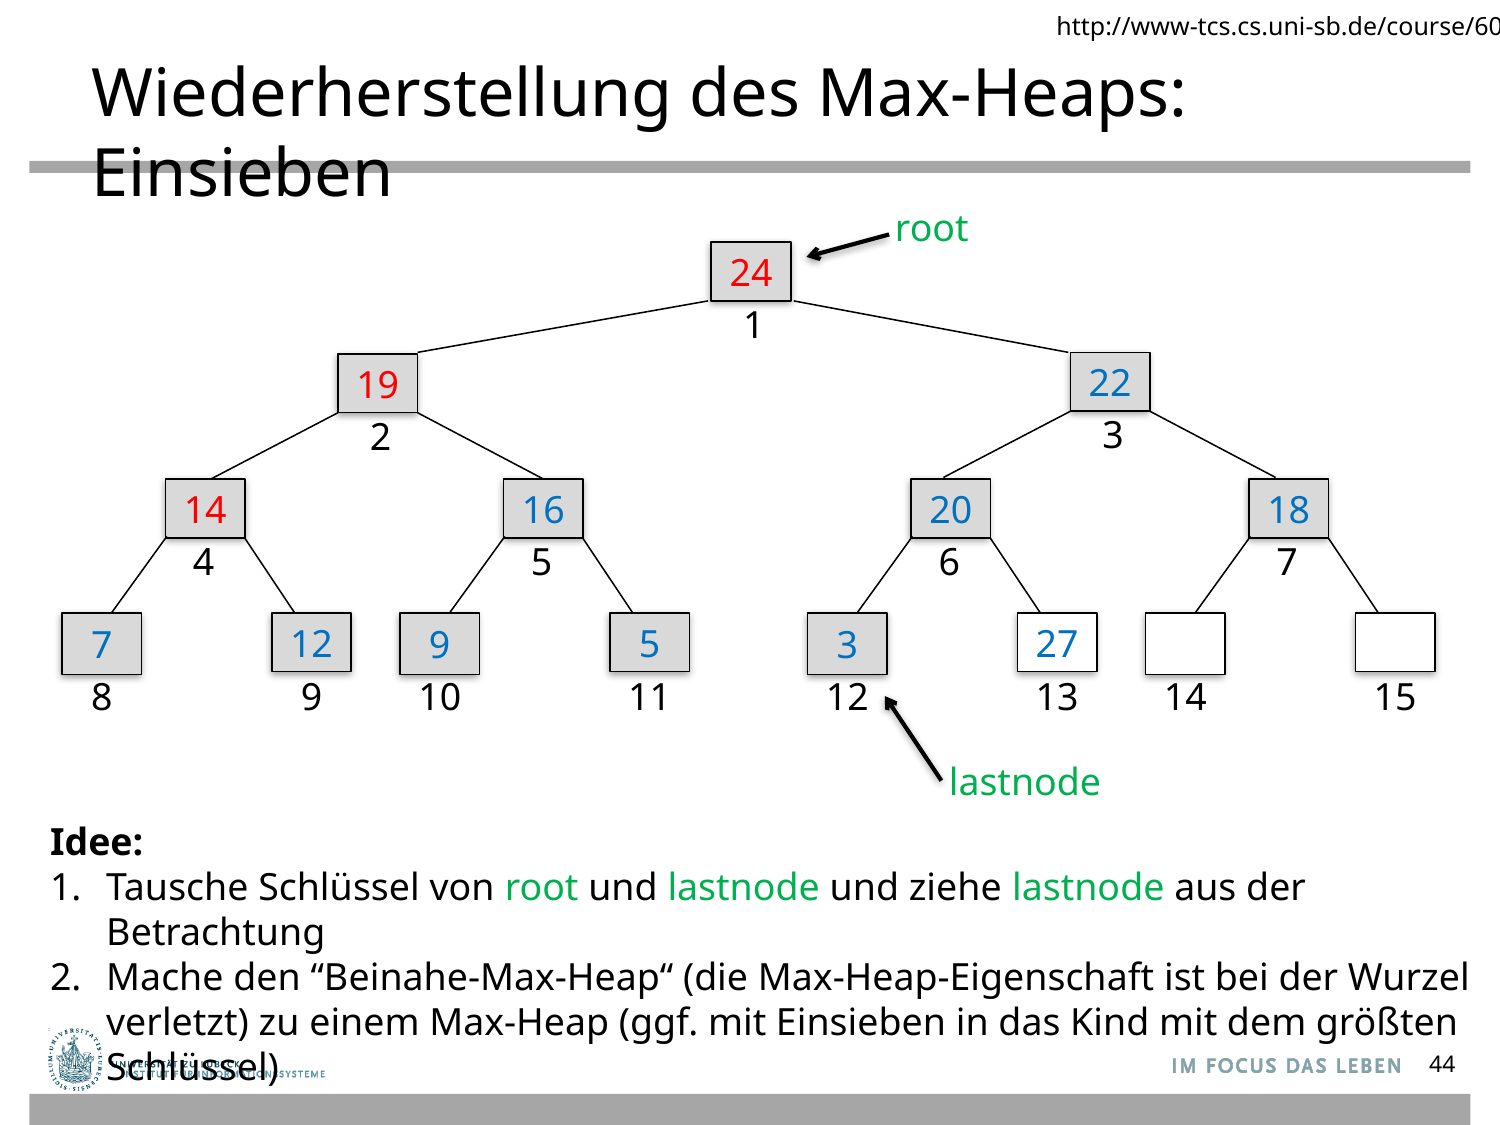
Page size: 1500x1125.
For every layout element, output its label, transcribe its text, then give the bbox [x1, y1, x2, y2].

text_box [61, 196, 1436, 812]
slide_number 44 [1305, 1050, 1471, 1083]
text_box Idee: Tausche Schlüssel von root und lastnode und ziehe lastnode aus der Betrachtung Mache den “Beinahe-Max-Heap“ (die Max-Heap-Eigenschaft ist bei der Wurzel verletzt) zu einem Max-Heap (ggf. mit Einsieben in das Kind mit dem größten Schlüssel) [35, 810, 1500, 1096]
title Wiederherstellung des Max-Heaps: Einsieben [76, 42, 1427, 126]
text_box http://www-tcs.cs.uni-sb.de/course/60/ [1041, 2, 1500, 48]
